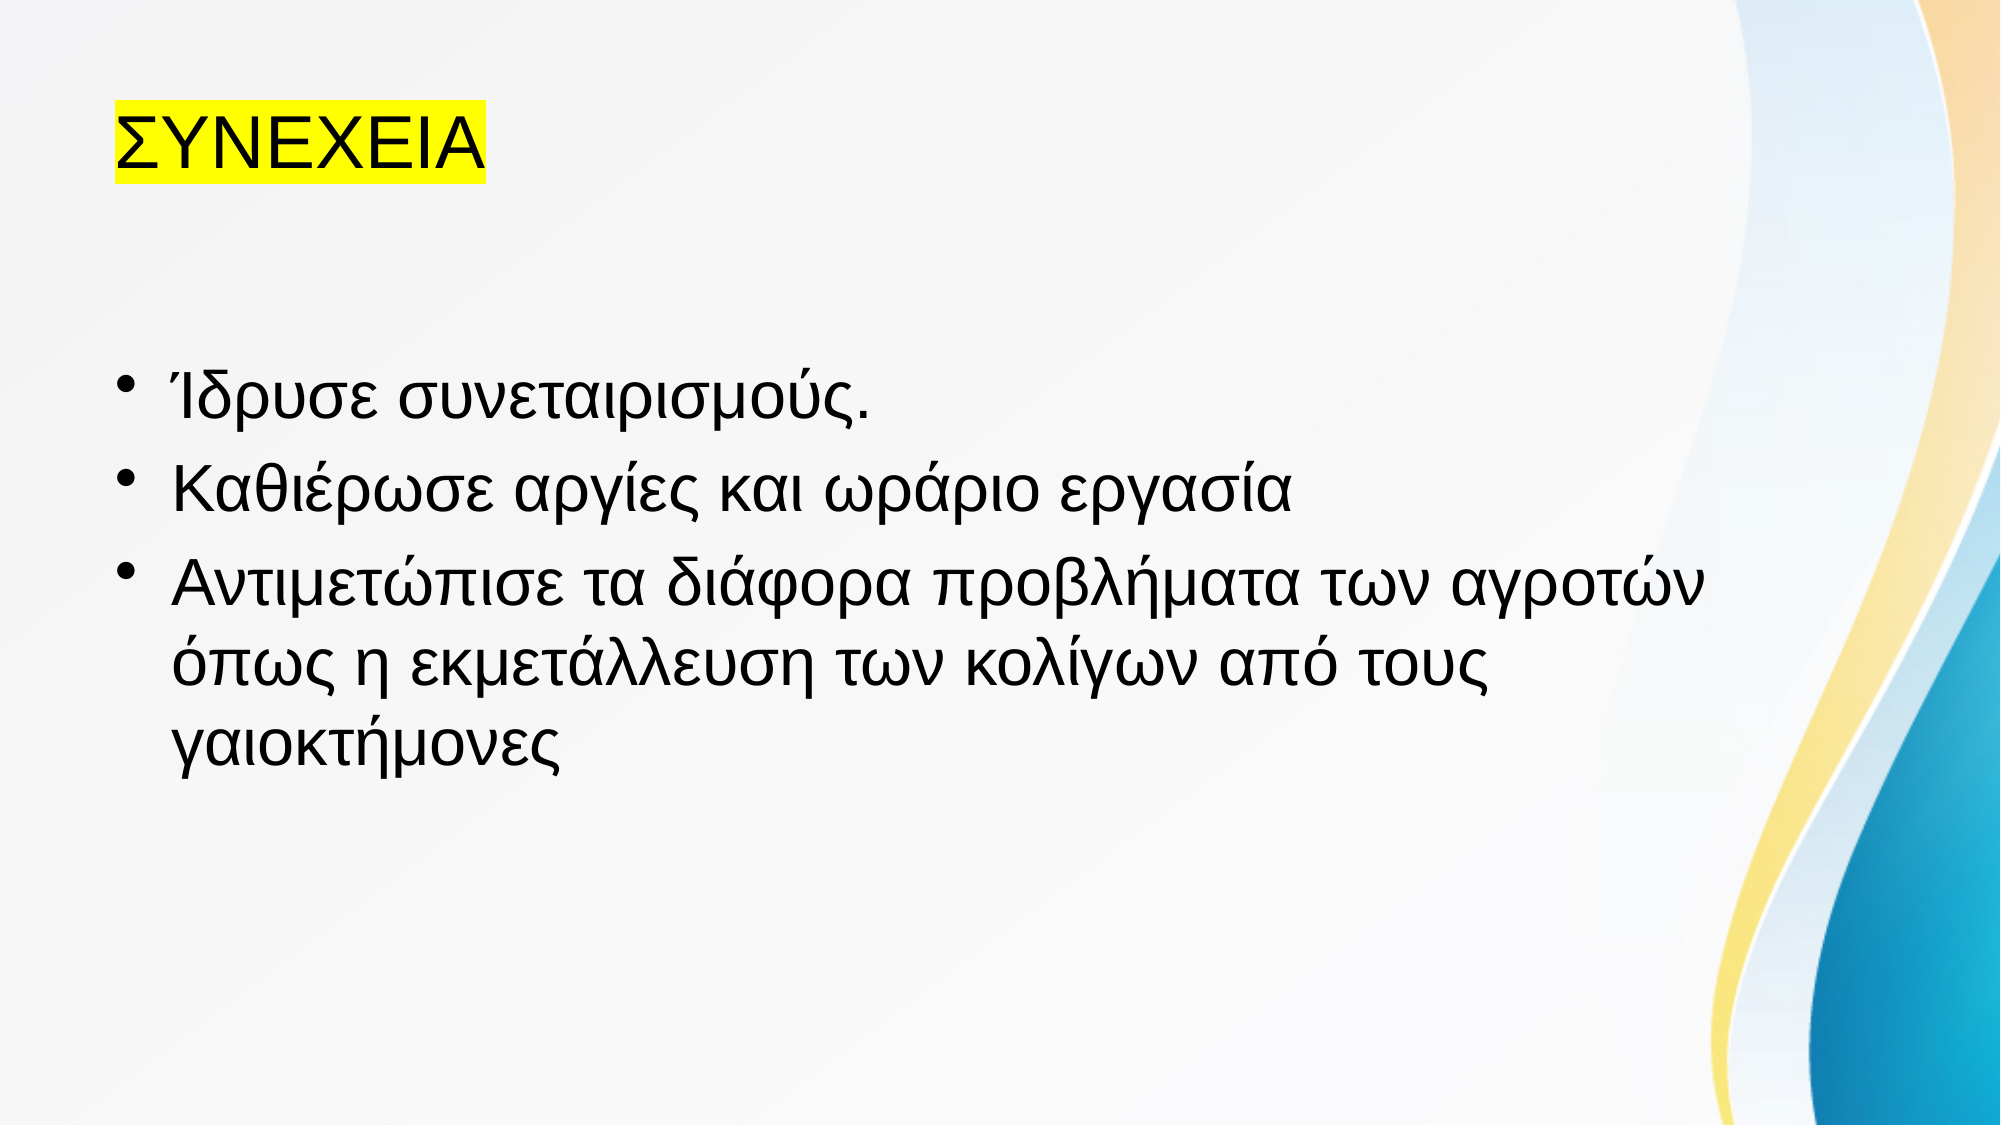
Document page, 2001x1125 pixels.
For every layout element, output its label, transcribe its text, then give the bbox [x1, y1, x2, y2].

list Ίδρυσε συνεταιρισμούς. Καθιέρωσε αργίες και ωράριο εργασία Αντιμετώπισε τα διάφορα προβλήματα των αγροτών όπως η εκμετάλλευση των κολίγων από τους γαιοκτήμονες [99, 344, 1901, 1006]
picture [0, 0, 2001, 1125]
title ΣΥΝΕΧΕΙΑ [99, 30, 1901, 246]
